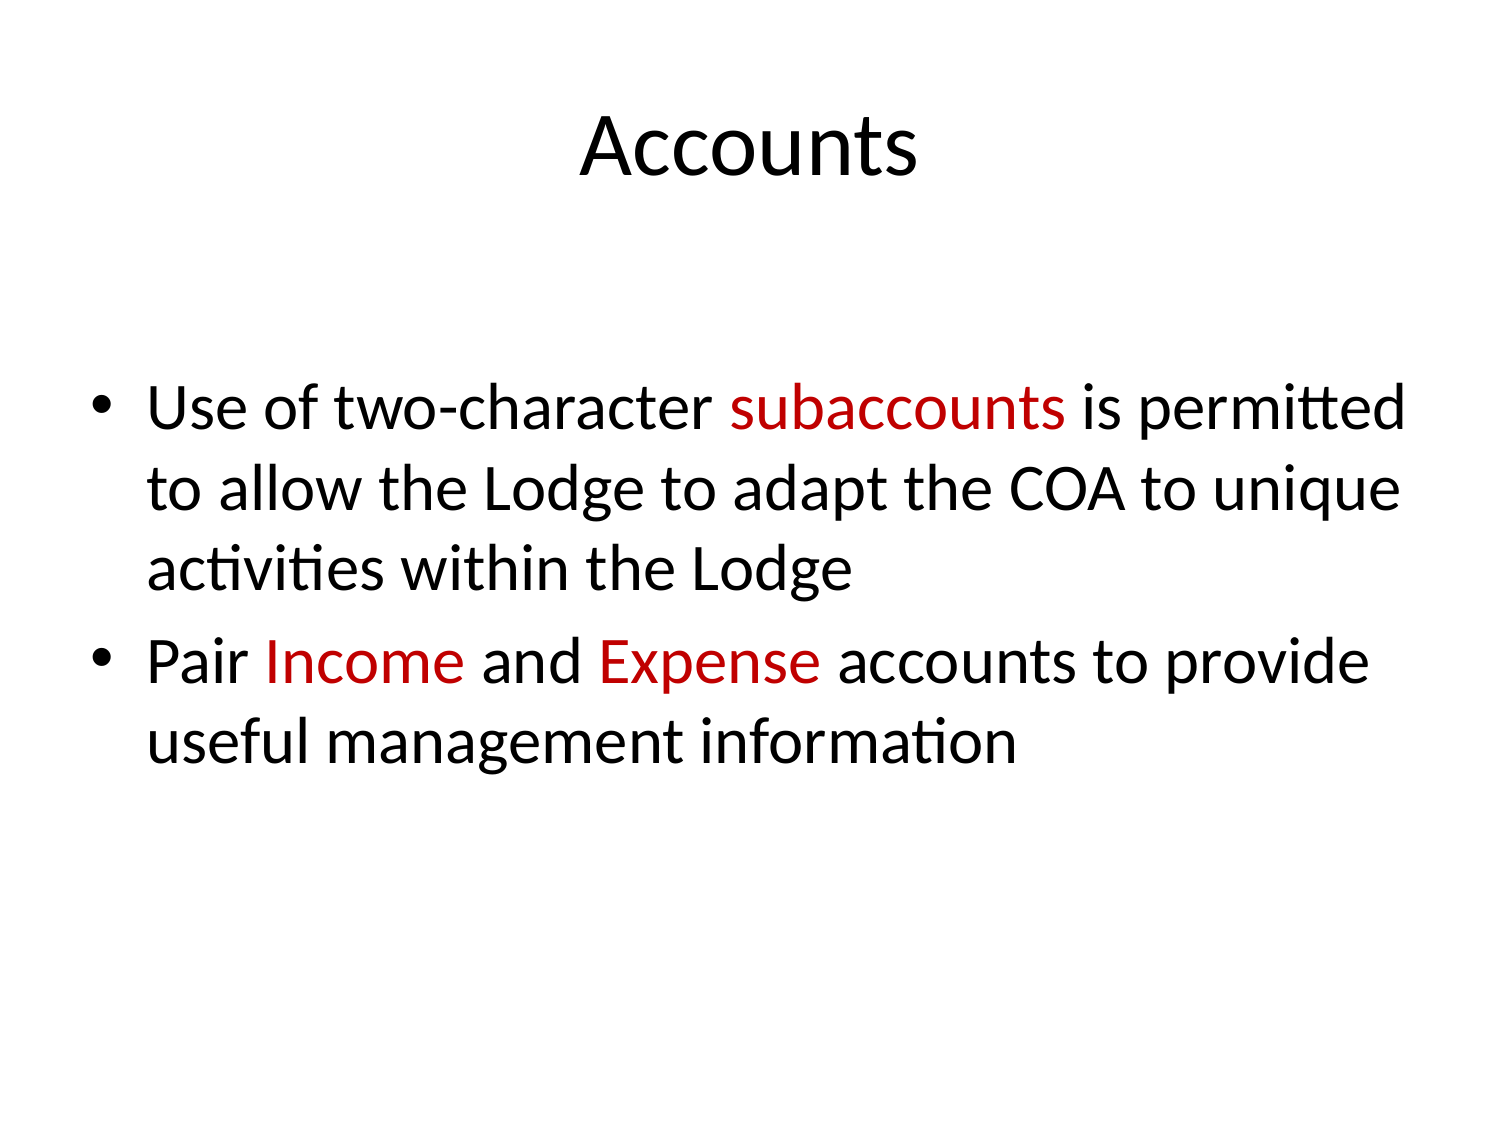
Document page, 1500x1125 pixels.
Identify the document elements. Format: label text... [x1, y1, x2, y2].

list Use of two-character subaccounts is permitted to allow the Lodge to adapt the COA to unique activities within the Lodge Pair Income and Expense accounts to provide useful management information [75, 262, 1425, 1005]
title Accounts [75, 45, 1425, 233]
